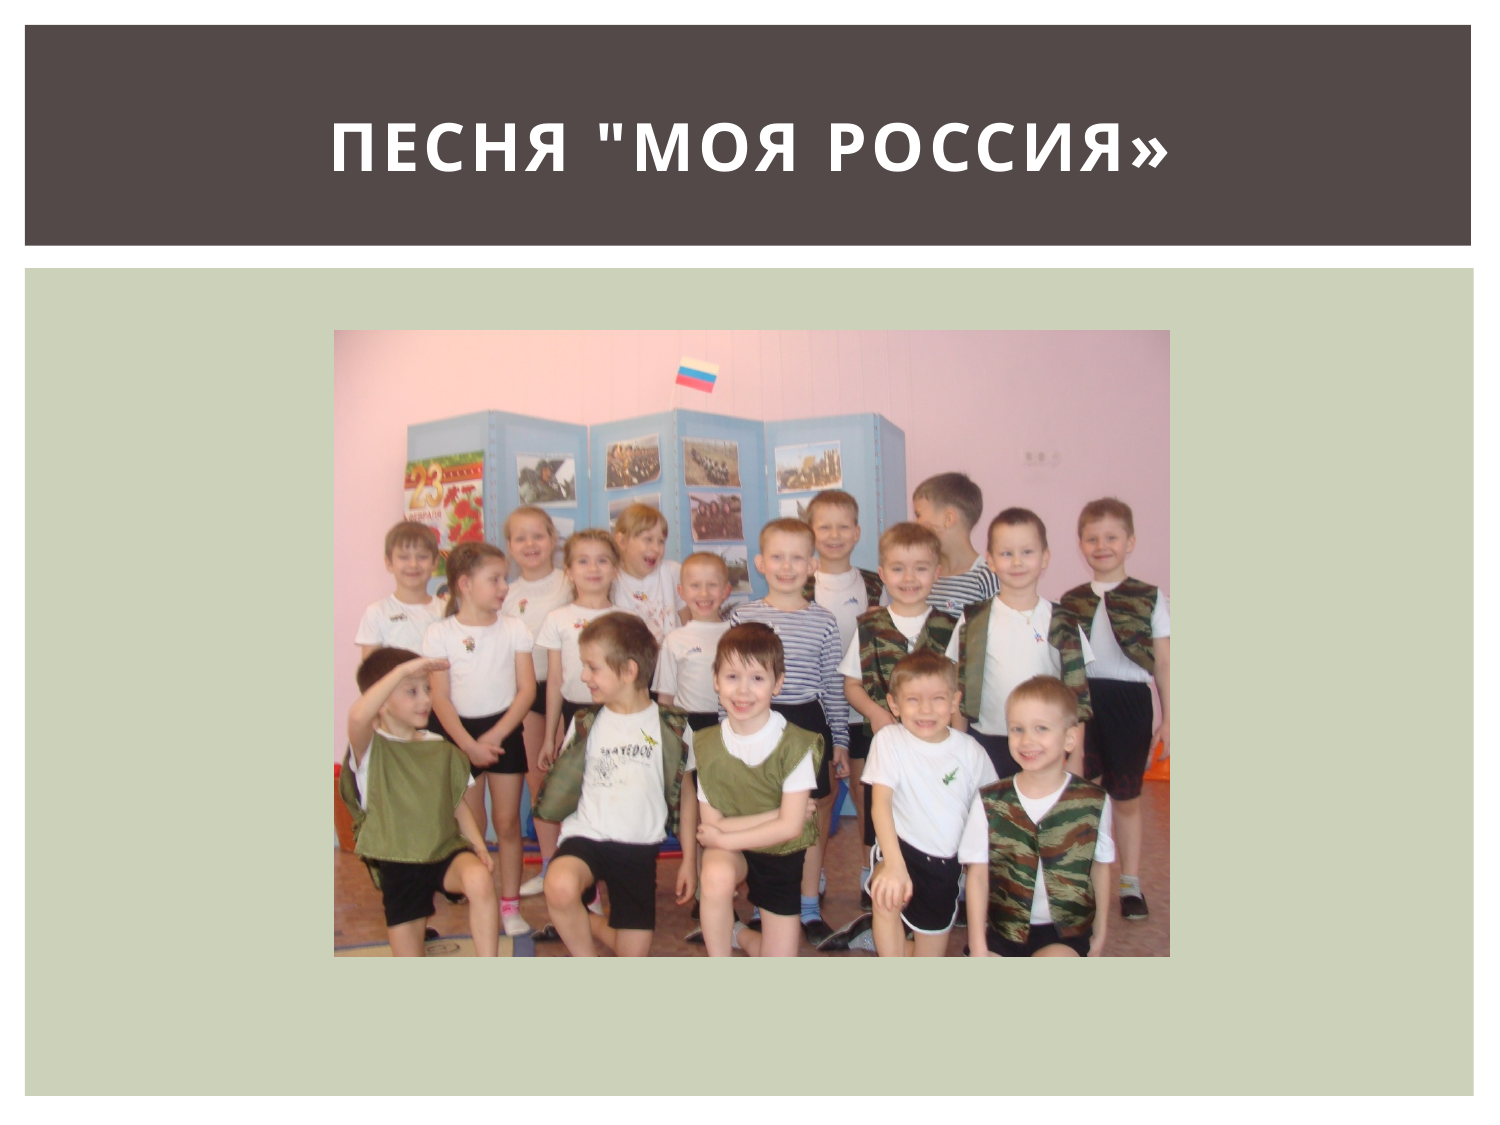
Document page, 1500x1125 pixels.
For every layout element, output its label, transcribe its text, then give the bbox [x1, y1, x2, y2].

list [334, 329, 1170, 957]
title Песня "Моя Россия» [62, 58, 1438, 232]
